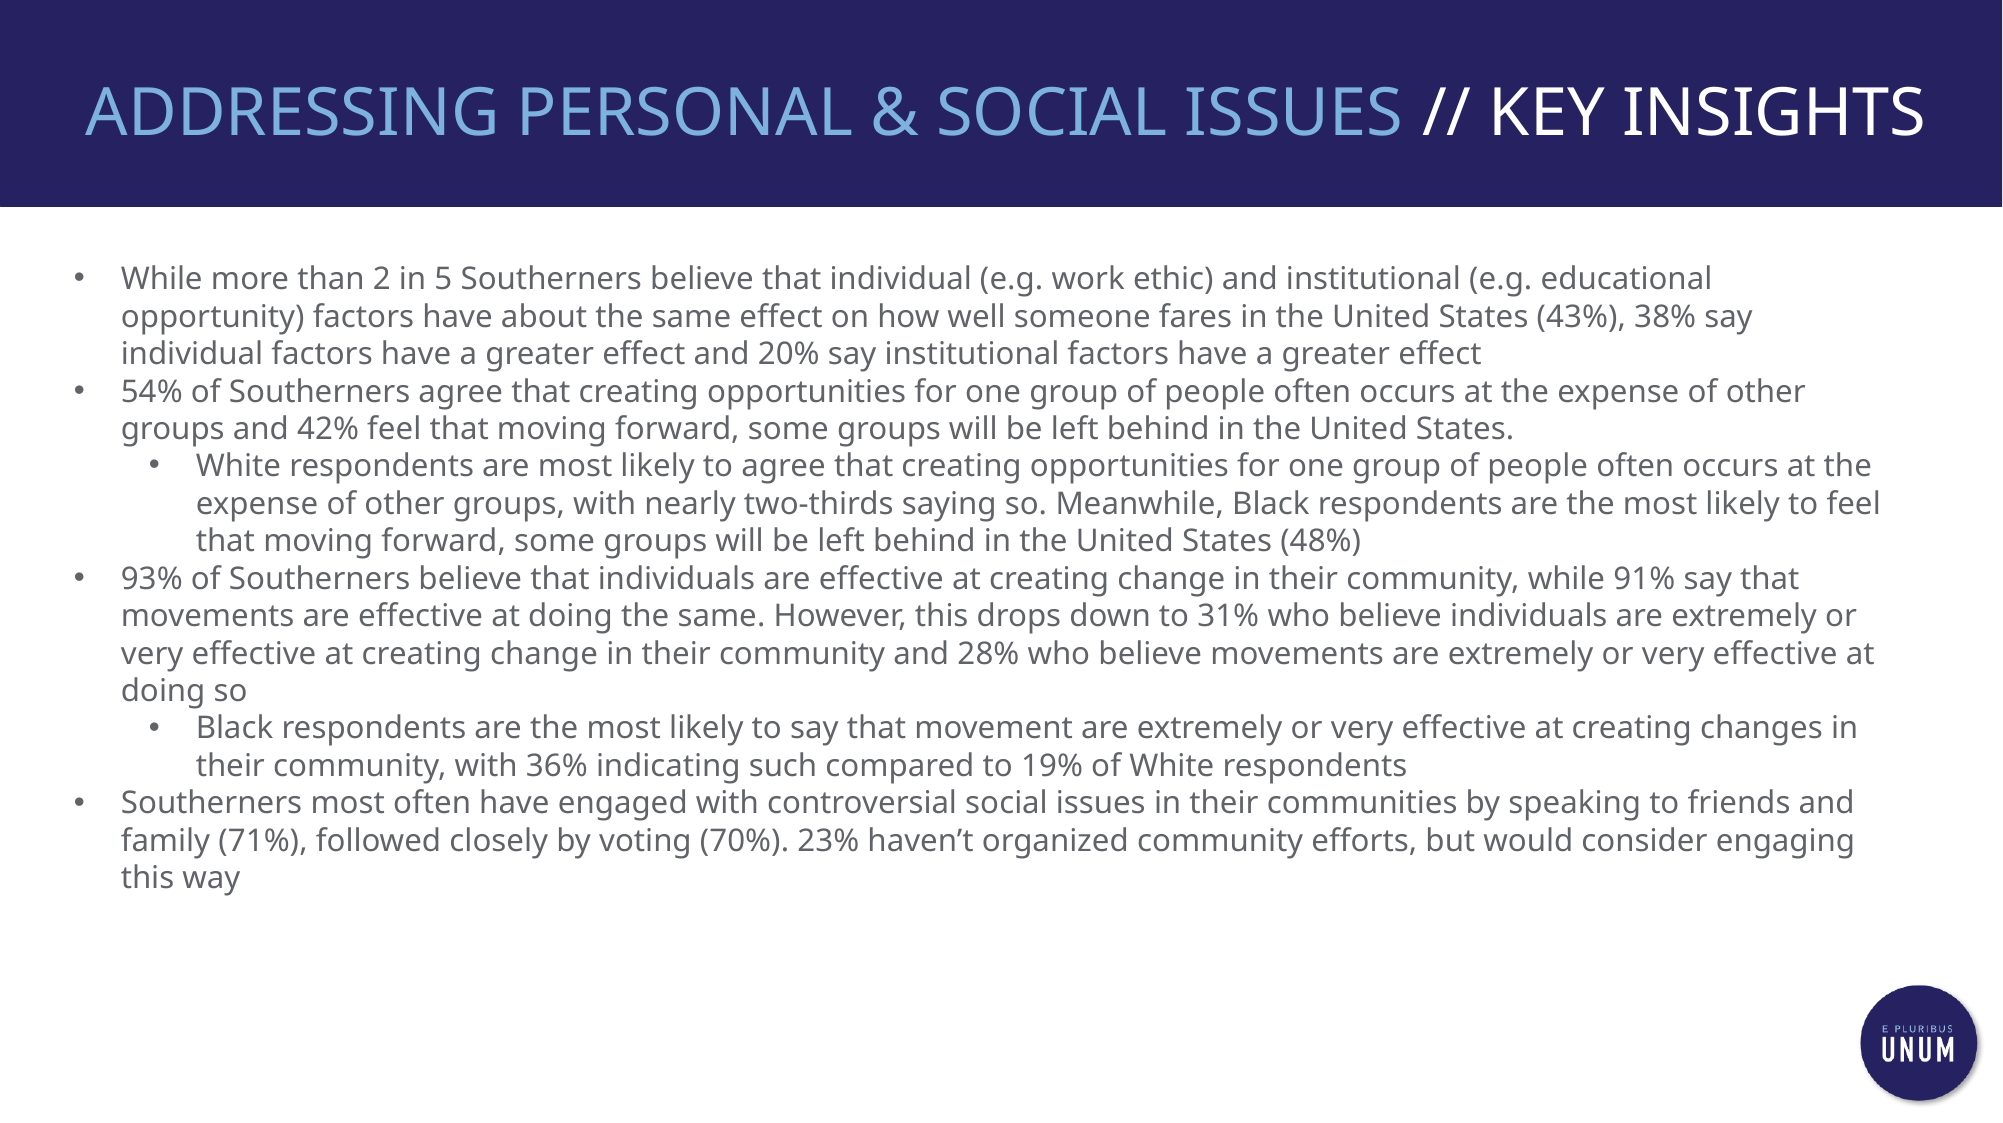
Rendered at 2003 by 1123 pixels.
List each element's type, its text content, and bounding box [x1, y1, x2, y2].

text_box [0, 0, 2003, 207]
title ADDRESSING PERSONAL & SOCIAL ISSUES // KEY INSIGHTS [85, 35, 1954, 169]
text_box While more than 2 in 5 Southerners believe that individual (e.g. work ethic) and institutional (e.g. educational opportunity) factors have about the same effect on how well someone fares in the United States (43%), 38% say individual factors have a greater effect and 20% say institutional factors have a greater effect 54% of Southerners agree that creating opportunities for one group of people often occurs at the expense of other groups and 42% feel that moving forward, some groups will be left behind in the United States. White respondents are most likely to agree that creating opportunities for one group of people often occurs at the expense of other groups, with nearly two-thirds saying so. Meanwhile, Black respondents are the most likely to feel that moving forward, some groups will be left behind in the United States (48%) 93% of Southerners believe that individuals are effective at creating change in their community, while 91% say that movements are effective at doing the same. However, this drops down to 31% who believe individuals are extremely or very effective at creating change in their community and 28% who believe movements are extremely or very effective at doing so Black respondents are the most likely to say that movement are extremely or very effective at creating changes in their community, with 36% indicating such compared to 19% of White respondents Southerners most often have engaged with controversial social issues in their communities by speaking to friends and family (71%), followed closely by voting (70%). 23% haven’t organized community efforts, but would consider engaging this way [73, 218, 1886, 1123]
picture [1853, 976, 1985, 1109]
